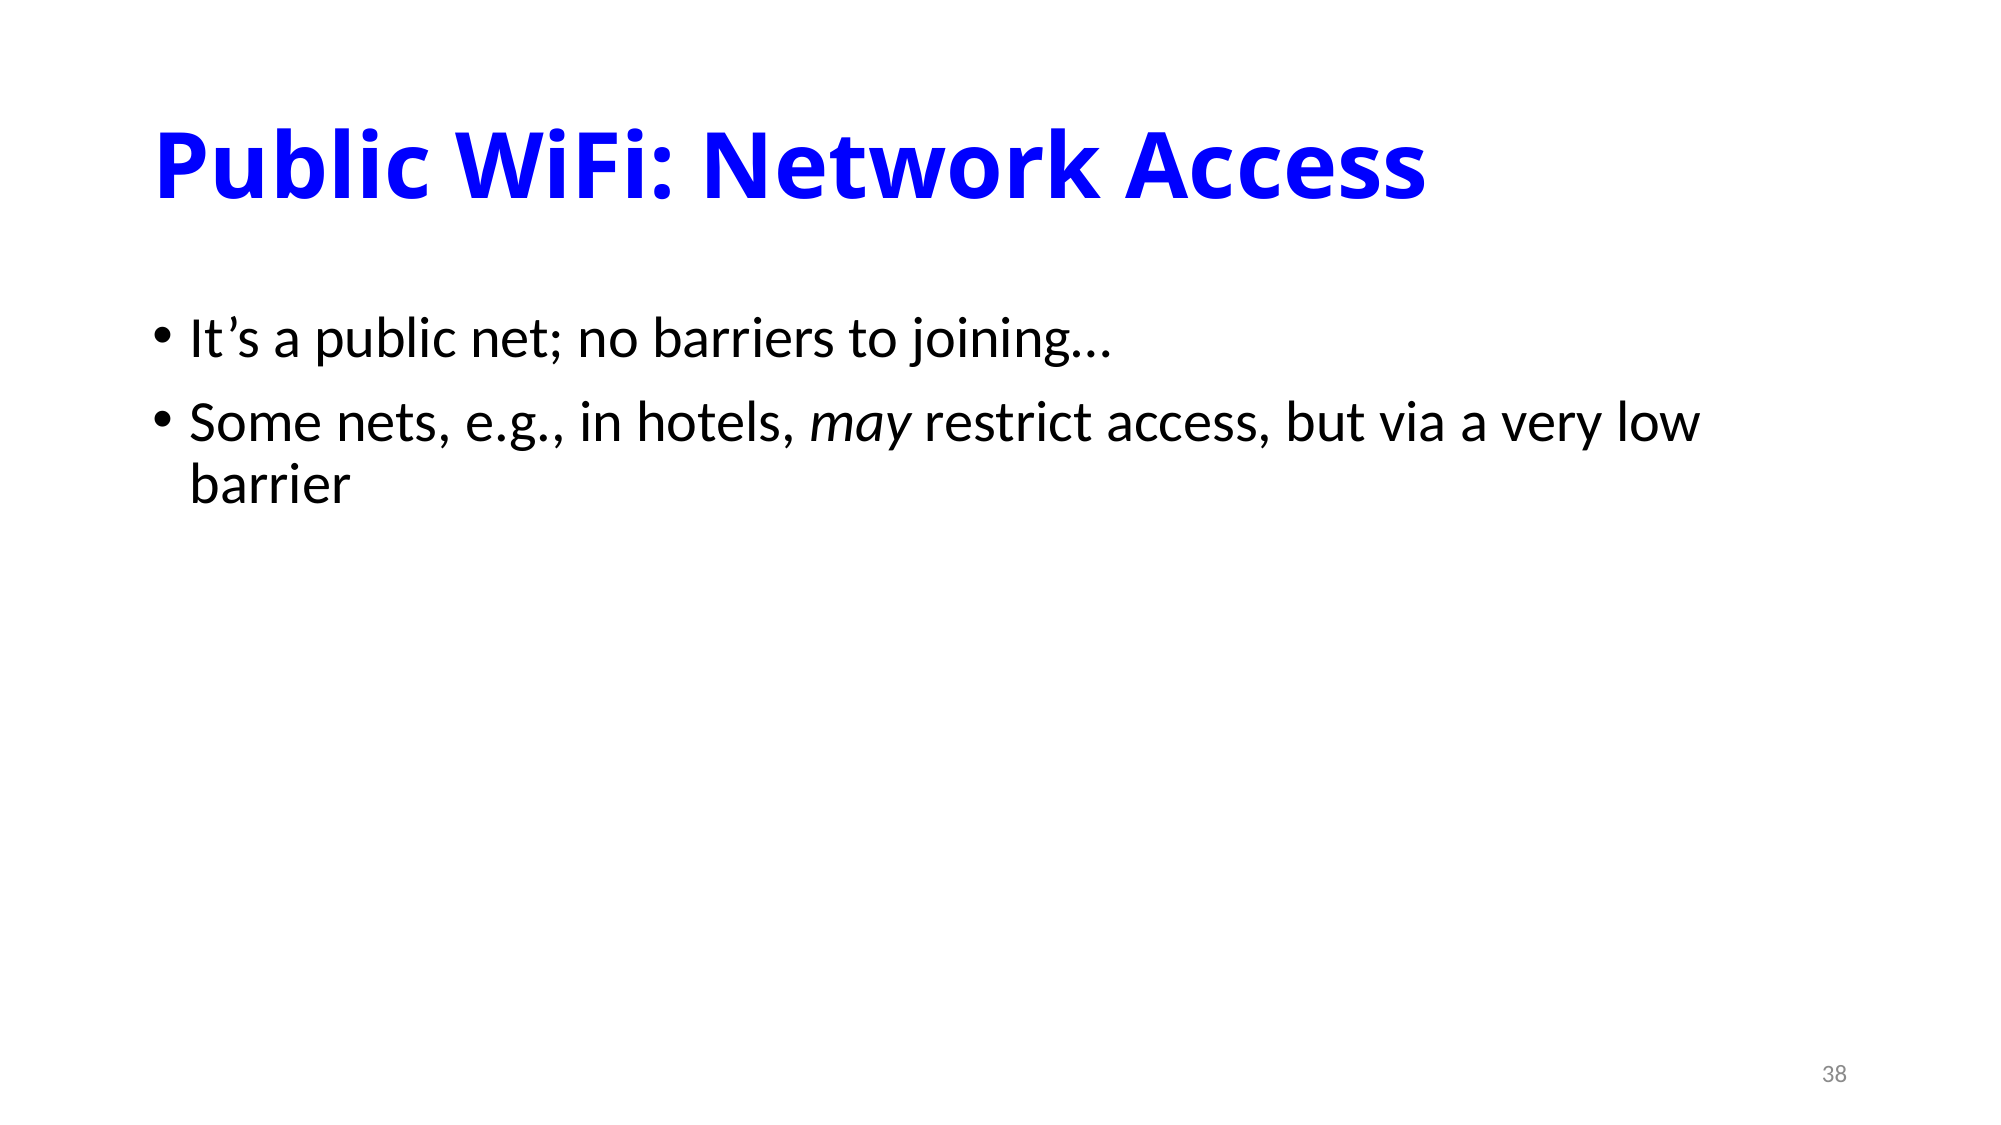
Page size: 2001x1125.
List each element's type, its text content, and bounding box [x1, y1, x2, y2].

title Public WiFi: Network Access [137, 59, 1863, 278]
list It’s a public net; no barriers to joining… Some nets, e.g., in hotels, may restrict access, but via a very low barrier [137, 299, 1863, 1014]
slide_number 38 [1412, 1042, 1863, 1103]
